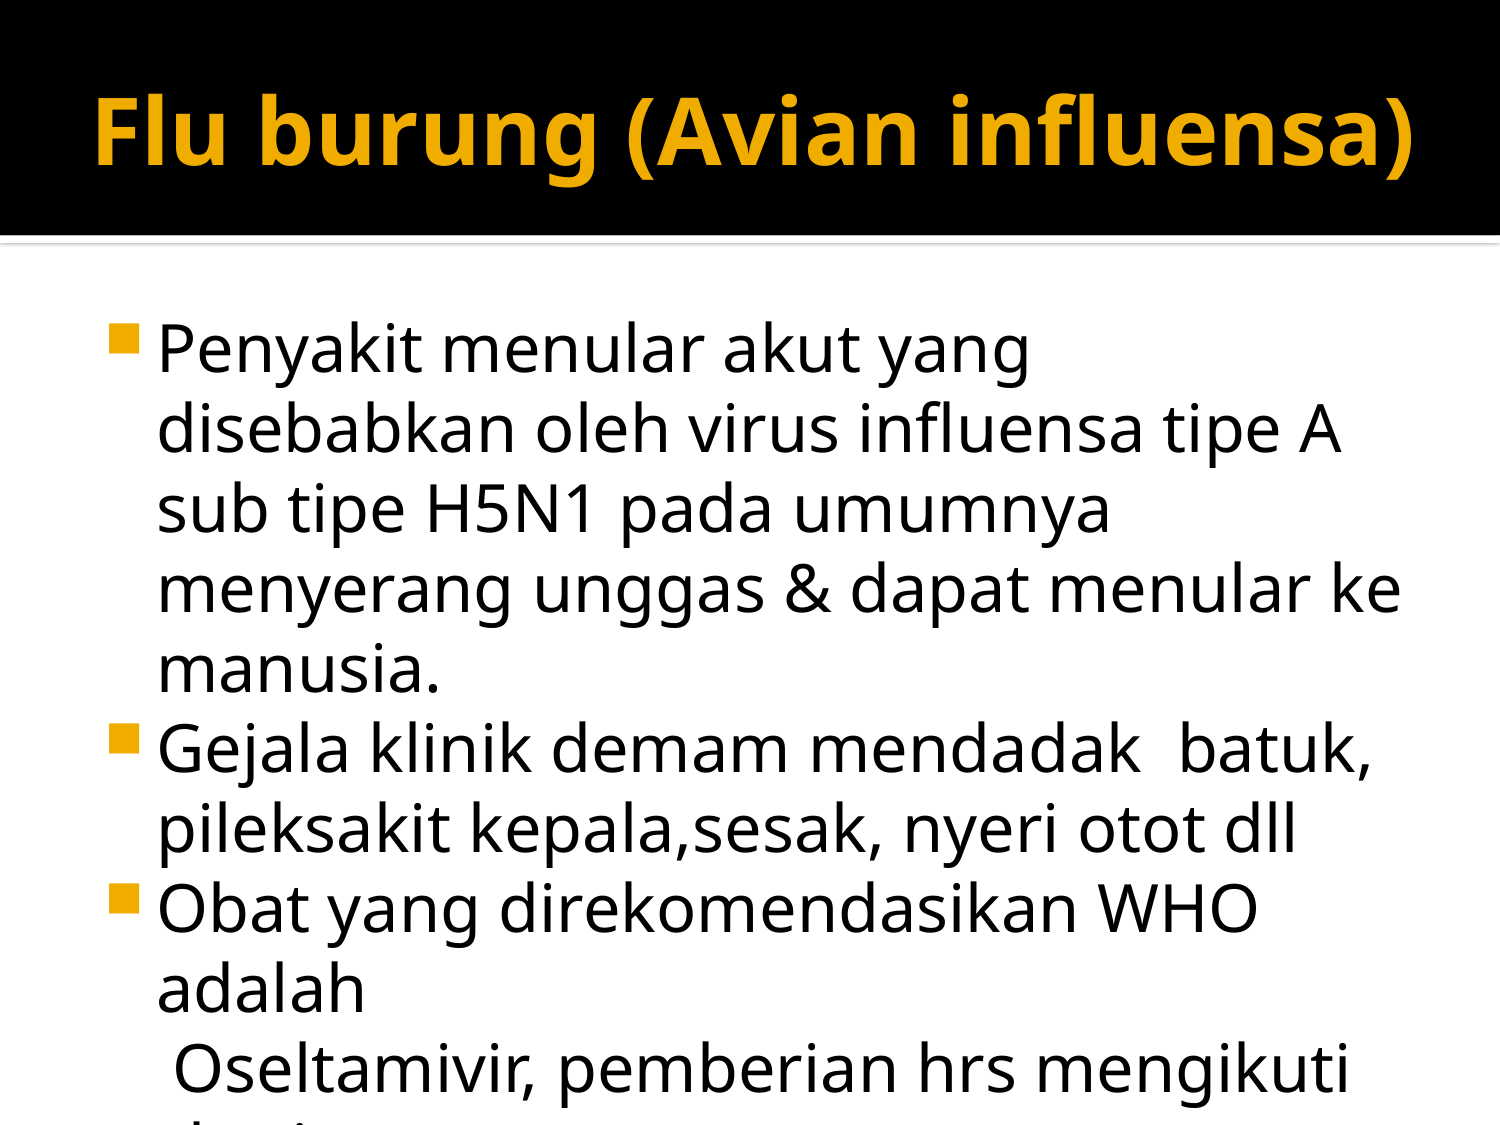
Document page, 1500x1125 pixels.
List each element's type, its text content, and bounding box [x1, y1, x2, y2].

title Flu burung (Avian influensa) [75, 25, 1425, 231]
list Penyakit menular akut yang disebabkan oleh virus influensa tipe A sub tipe H5N1 pada umumnya menyerang unggas & dapat menular ke manusia. Gejala klinik demam mendadak batuk, pileksakit kepala,sesak, nyeri otot dll Obat yang direkomendasikan WHO adalah Oseltamivir, pemberian hrs mengikuti skoring [75, 291, 1425, 1050]
